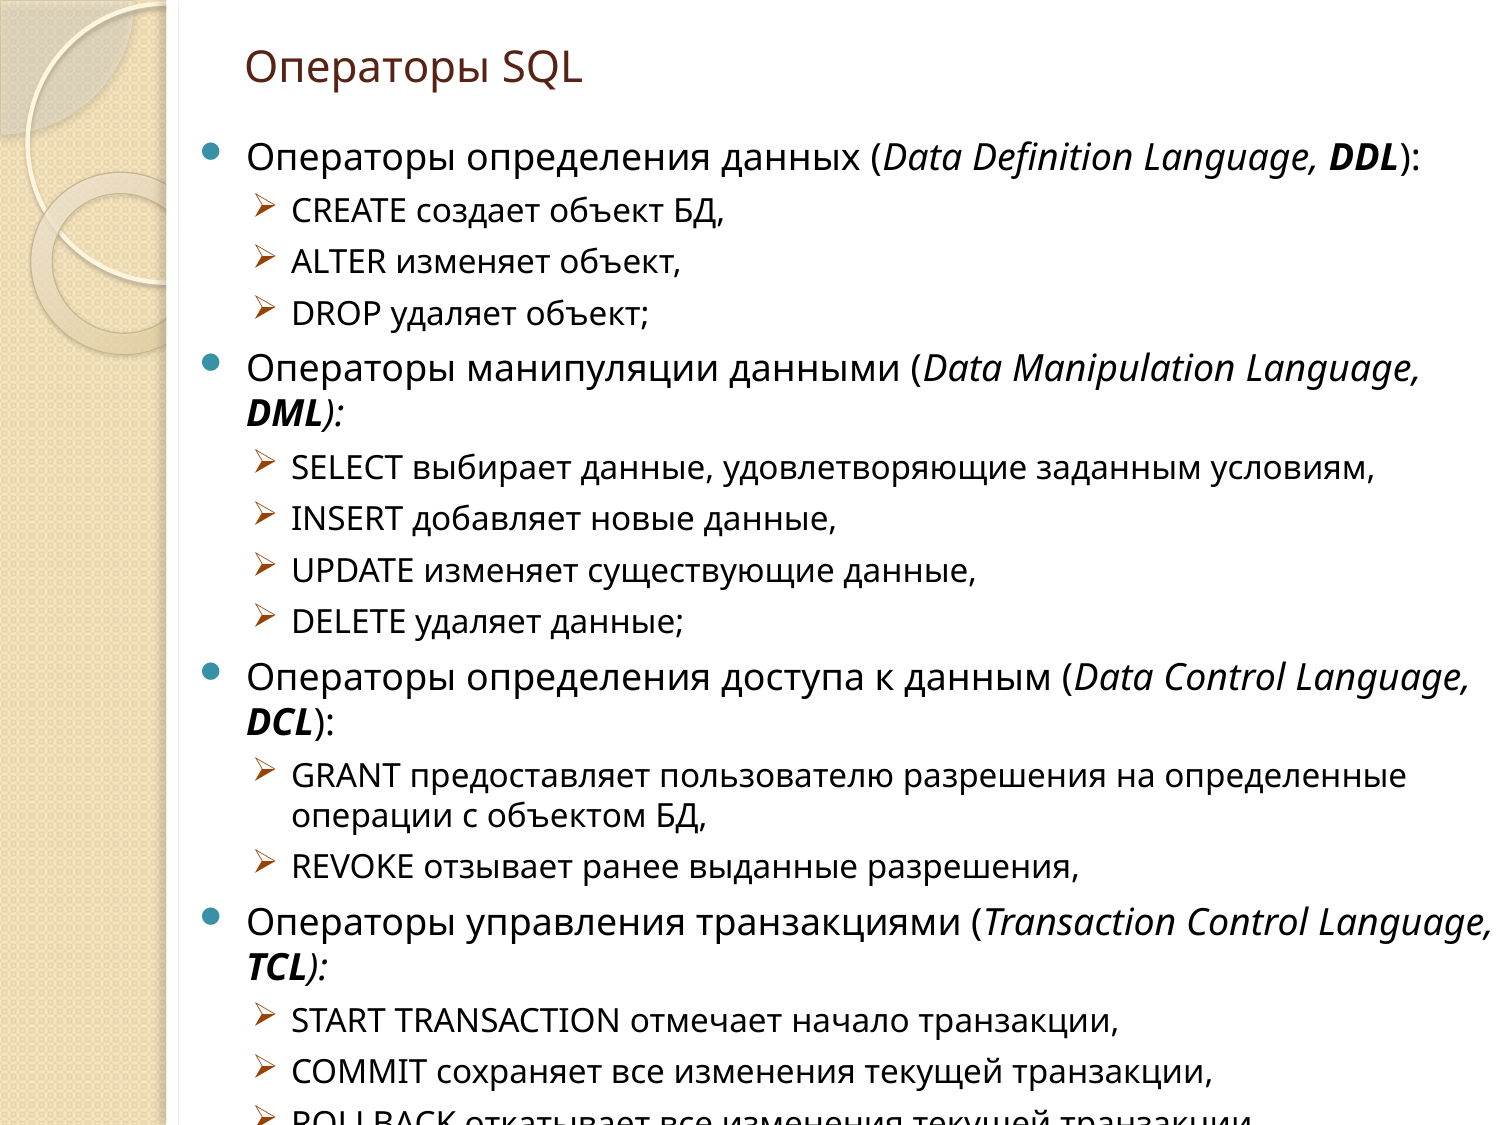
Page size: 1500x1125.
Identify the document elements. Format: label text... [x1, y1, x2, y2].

title Операторы SQL [229, 30, 1460, 100]
list Операторы определения данных (Data Definition Language, DDL): CREATE создает объект БД, ALTER изменяет объект, DROP удаляет объект; Операторы манипуляции данными (Data Manipulation Language, DML): SELECT выбирает данные, удовлетворяющие заданным условиям, INSERT добавляет новые данные, UPDATE изменяет существующие данные, DELETE удаляет данные; Операторы определения доступа к данным (Data Control Language, DCL): GRANT предоставляет пользователю разрешения на определенные операции с объектом БД, REVOKE отзывает ранее выданные разрешения, Операторы управления транзакциями (Transaction Control Language, TCL): START TRANSACTION отмечает начало транзакции, COMMIT сохраняет все изменения текущей транзакции, ROLLBACK откатывает все изменения текущей транзакции, SAVEPOINT делит транзакцию на более мелкие участки. [171, 125, 1500, 1106]
